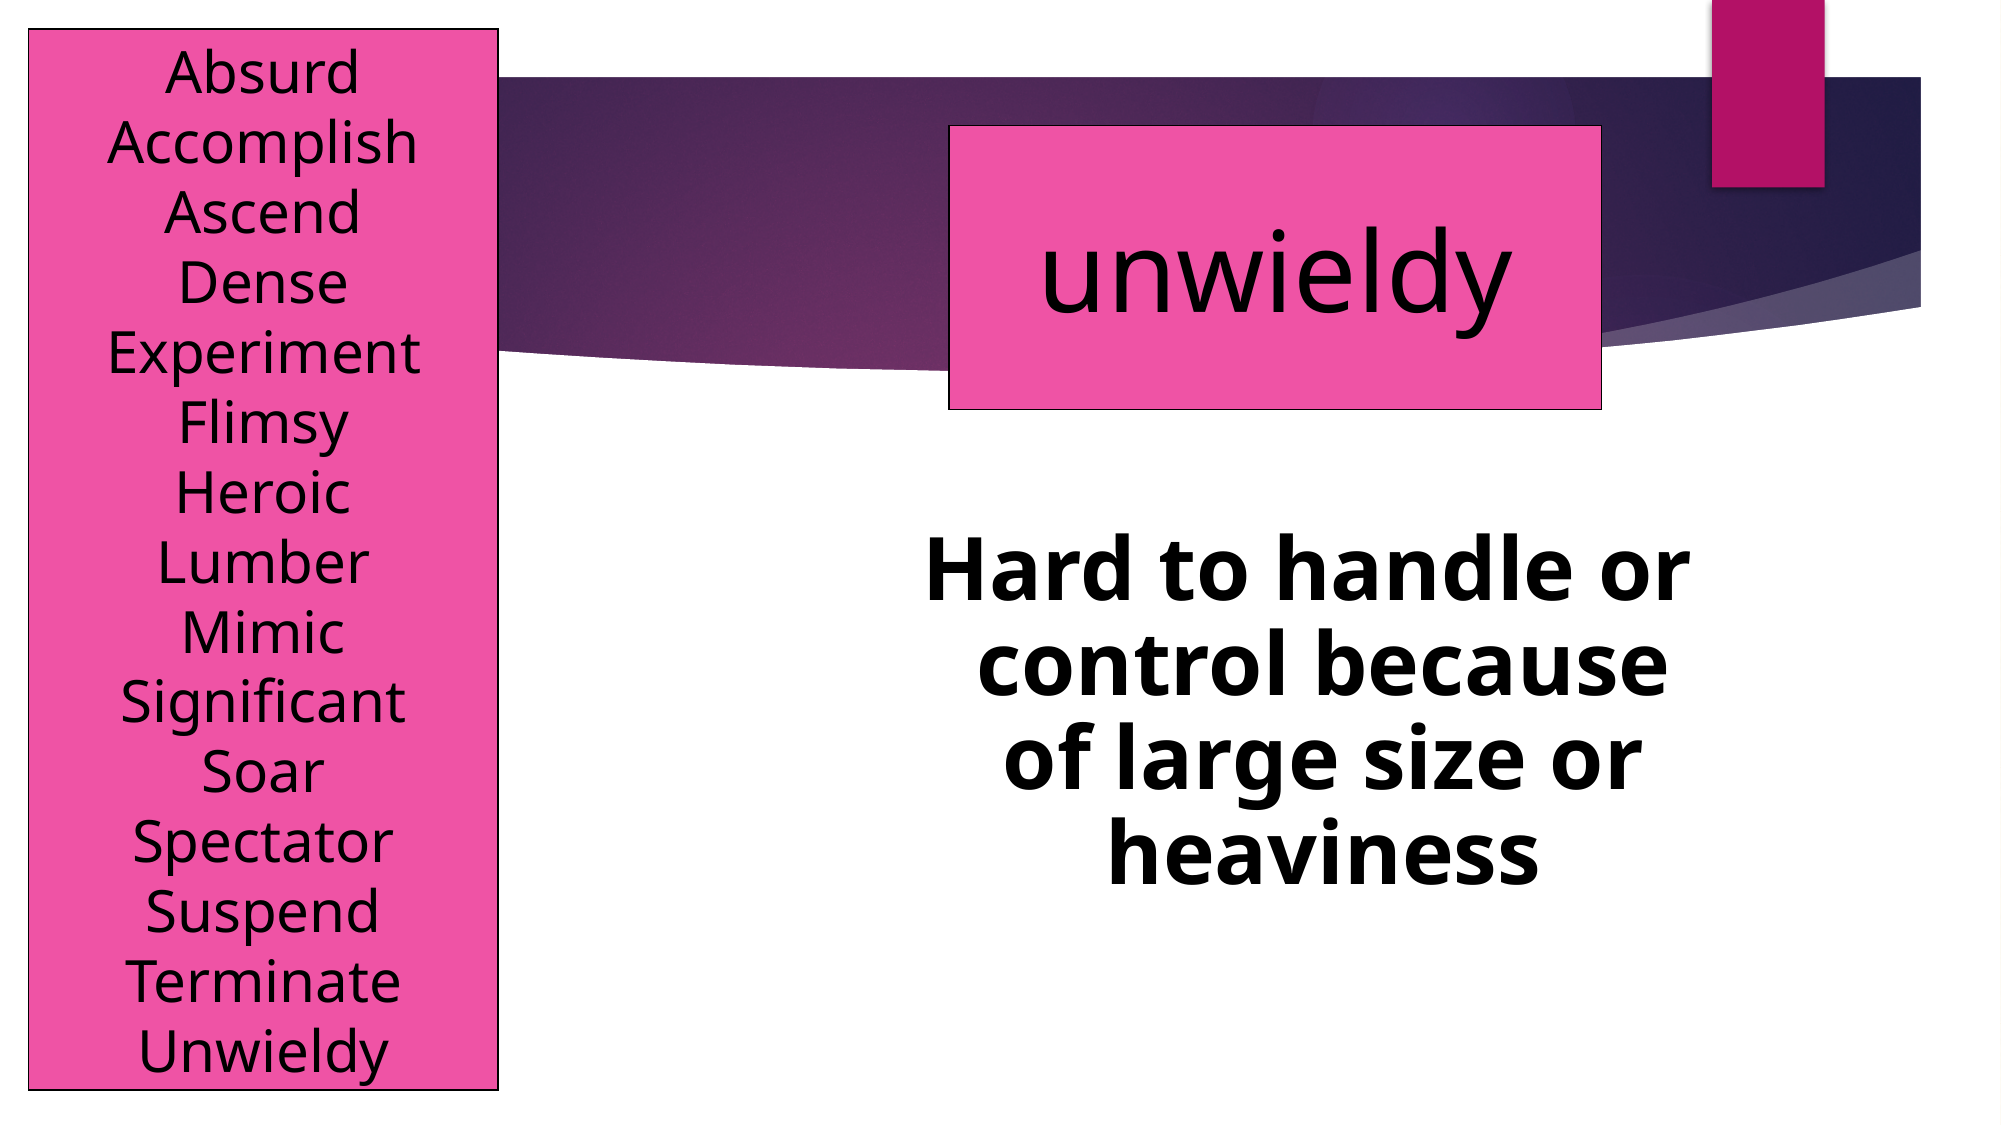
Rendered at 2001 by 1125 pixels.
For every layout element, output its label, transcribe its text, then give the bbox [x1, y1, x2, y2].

text_box unwieldy [949, 125, 1602, 410]
text_box Absurd Accomplish Ascend Dense Experiment Flimsy Heroic Lumber Mimic Significant Soar Spectator Suspend Terminate Unwieldy [28, 29, 499, 1091]
text_box Hard to handle or control because of large size or heaviness [882, 517, 1733, 979]
